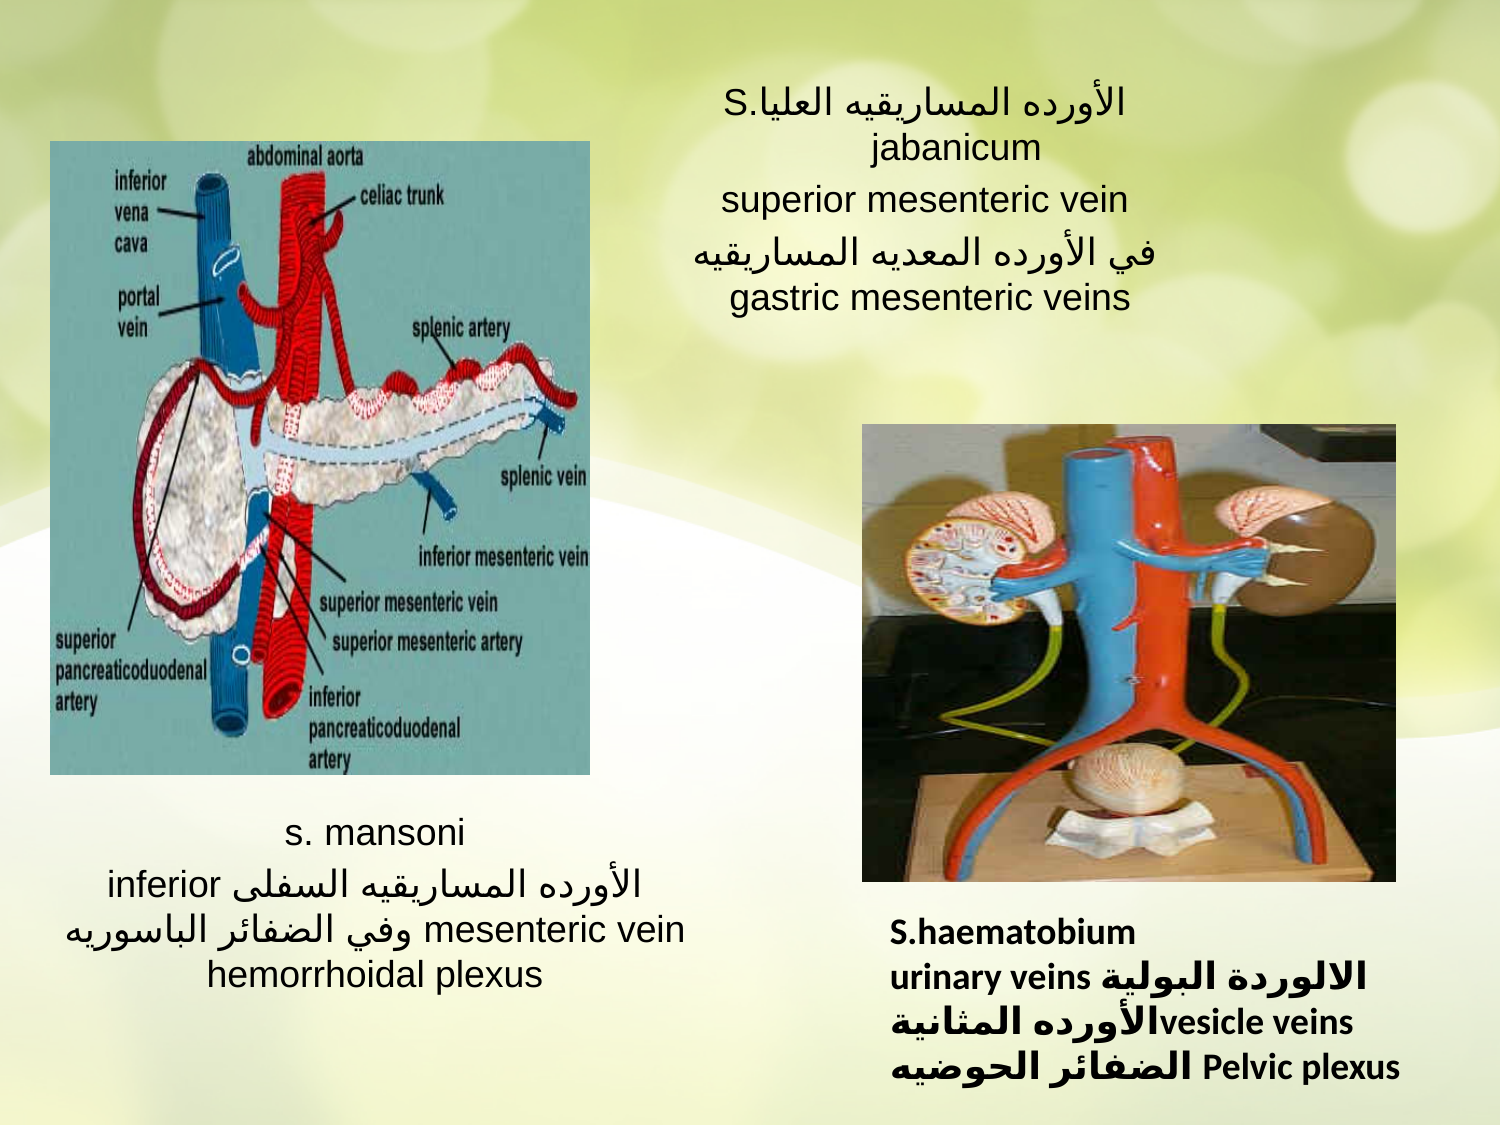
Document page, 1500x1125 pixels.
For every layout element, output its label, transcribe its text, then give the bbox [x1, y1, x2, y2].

text_box s. mansoni الأورده المساريقيه السفلى inferior mesenteric vein وفي الضفائر الباسوريه hemorrhoidal plexus [24, 800, 725, 1003]
picture [49, 141, 590, 775]
text_box الأورده المساريقيه العلياS. jabanicum superior mesenteric vein في الأورده المعديه المساريقيه gastric mesenteric veins [624, 70, 1225, 326]
text_box S.haematobium urinary veins الالوردة البولية الأورده المثانيةvesicle veins الضفائر الحوضيه Pelvic plexus [875, 899, 1450, 1095]
picture [862, 424, 1397, 883]
